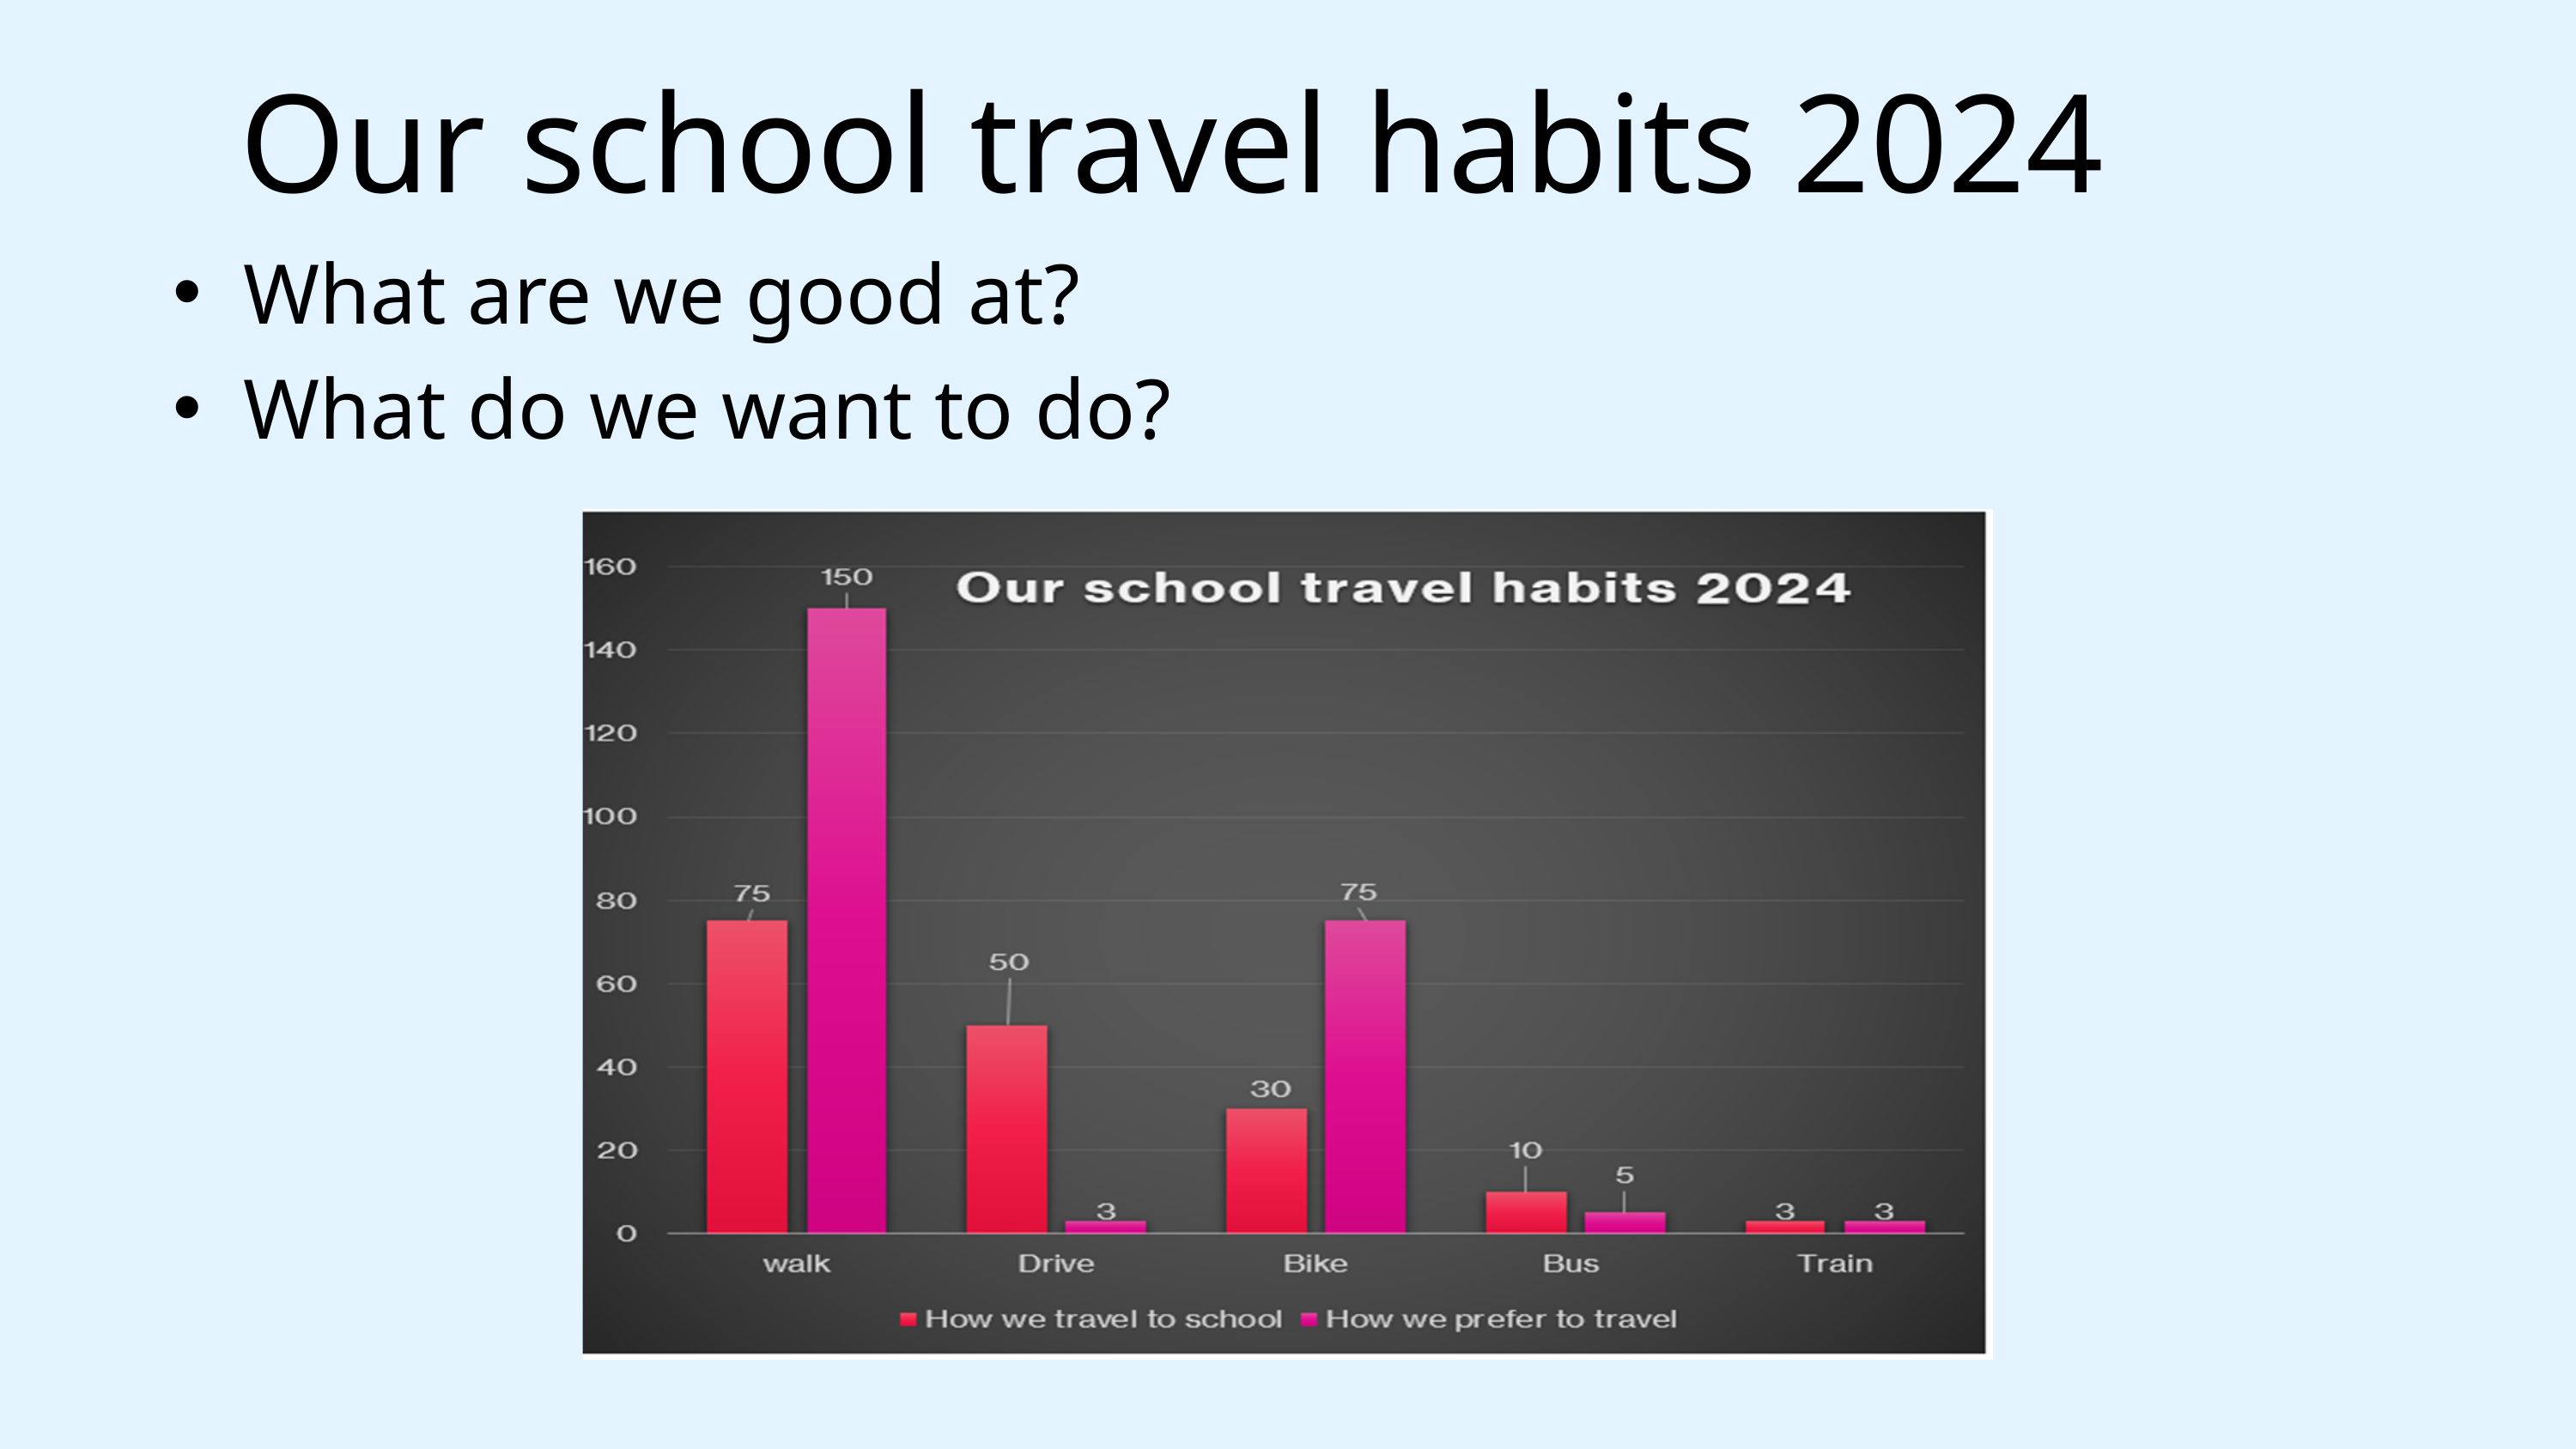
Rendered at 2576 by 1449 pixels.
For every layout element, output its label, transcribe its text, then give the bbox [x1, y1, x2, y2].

text_box What are we good at? What do we want to do? [103, 225, 2473, 456]
text_box [582, 509, 1994, 1360]
text_box Our school travel habits 2024 [54, 74, 2290, 221]
